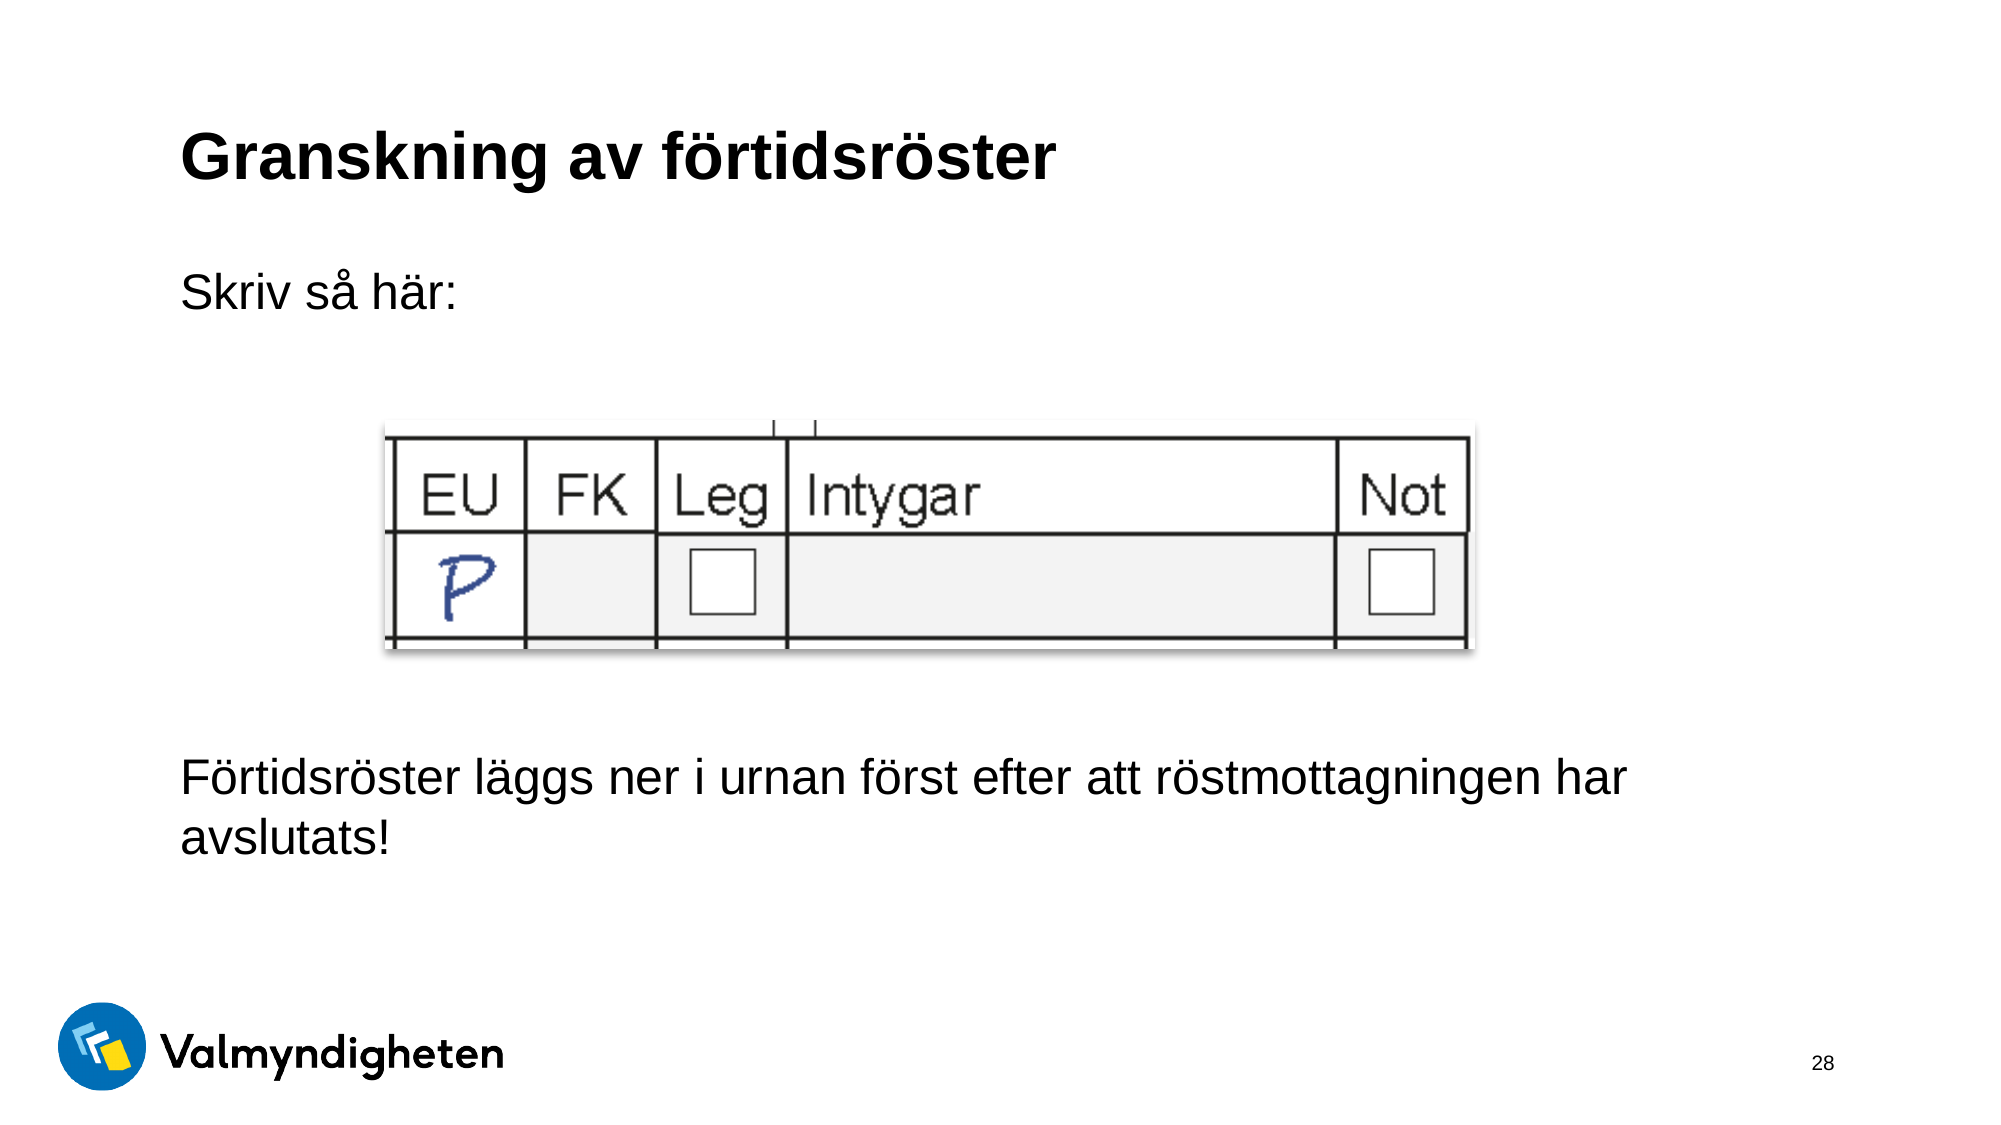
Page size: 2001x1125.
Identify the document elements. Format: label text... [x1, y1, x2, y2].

title Granskning av förtidsröster [165, 83, 1835, 202]
picture [26, 972, 535, 1125]
picture [385, 420, 1475, 649]
slide_number 28 [1763, 1032, 1835, 1093]
list Skriv så här: Förtidsröster läggs ner i urnan först efter att röstmottagningen har avslutats! [165, 251, 1835, 966]
